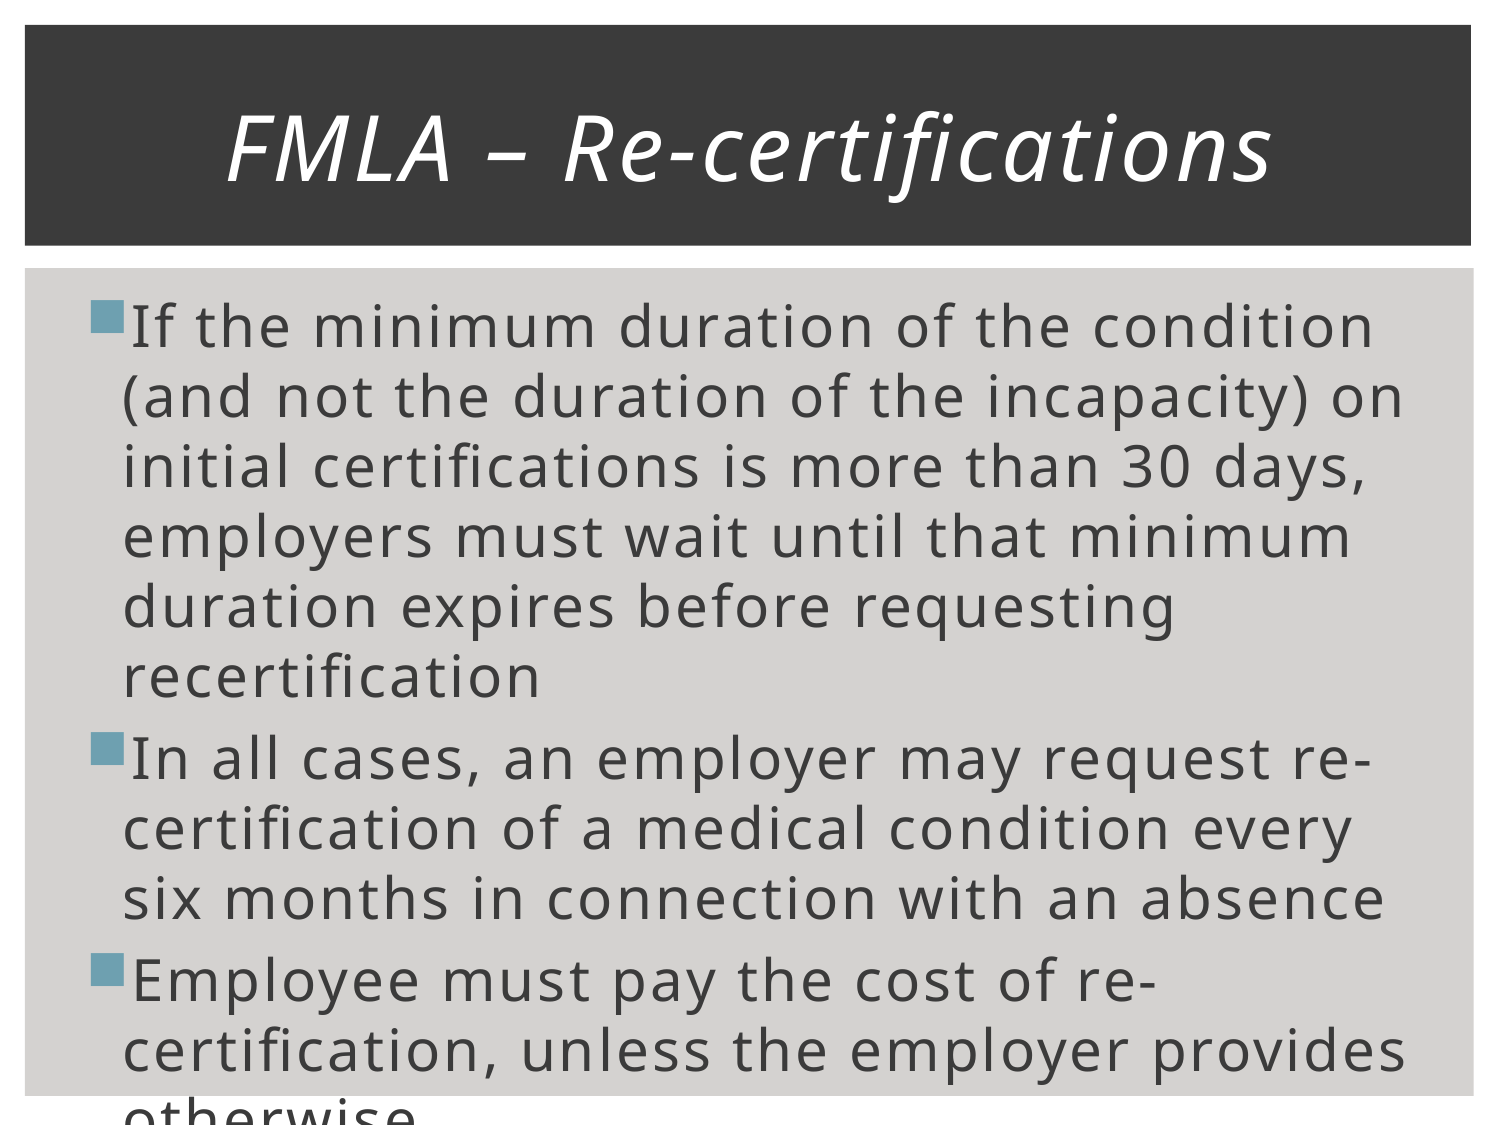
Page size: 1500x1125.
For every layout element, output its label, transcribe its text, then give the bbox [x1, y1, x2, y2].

list If the minimum duration of the condition (and not the duration of the incapacity) on initial certifications is more than 30 days, employers must wait until that minimum duration expires before requesting recertification In all cases, an employer may request re-certification of a medical condition every six months in connection with an absence Employee must pay the cost of re-certification, unless the employer provides otherwise [62, 281, 1442, 1005]
title FMLA – Re-certifications [62, 58, 1438, 232]
